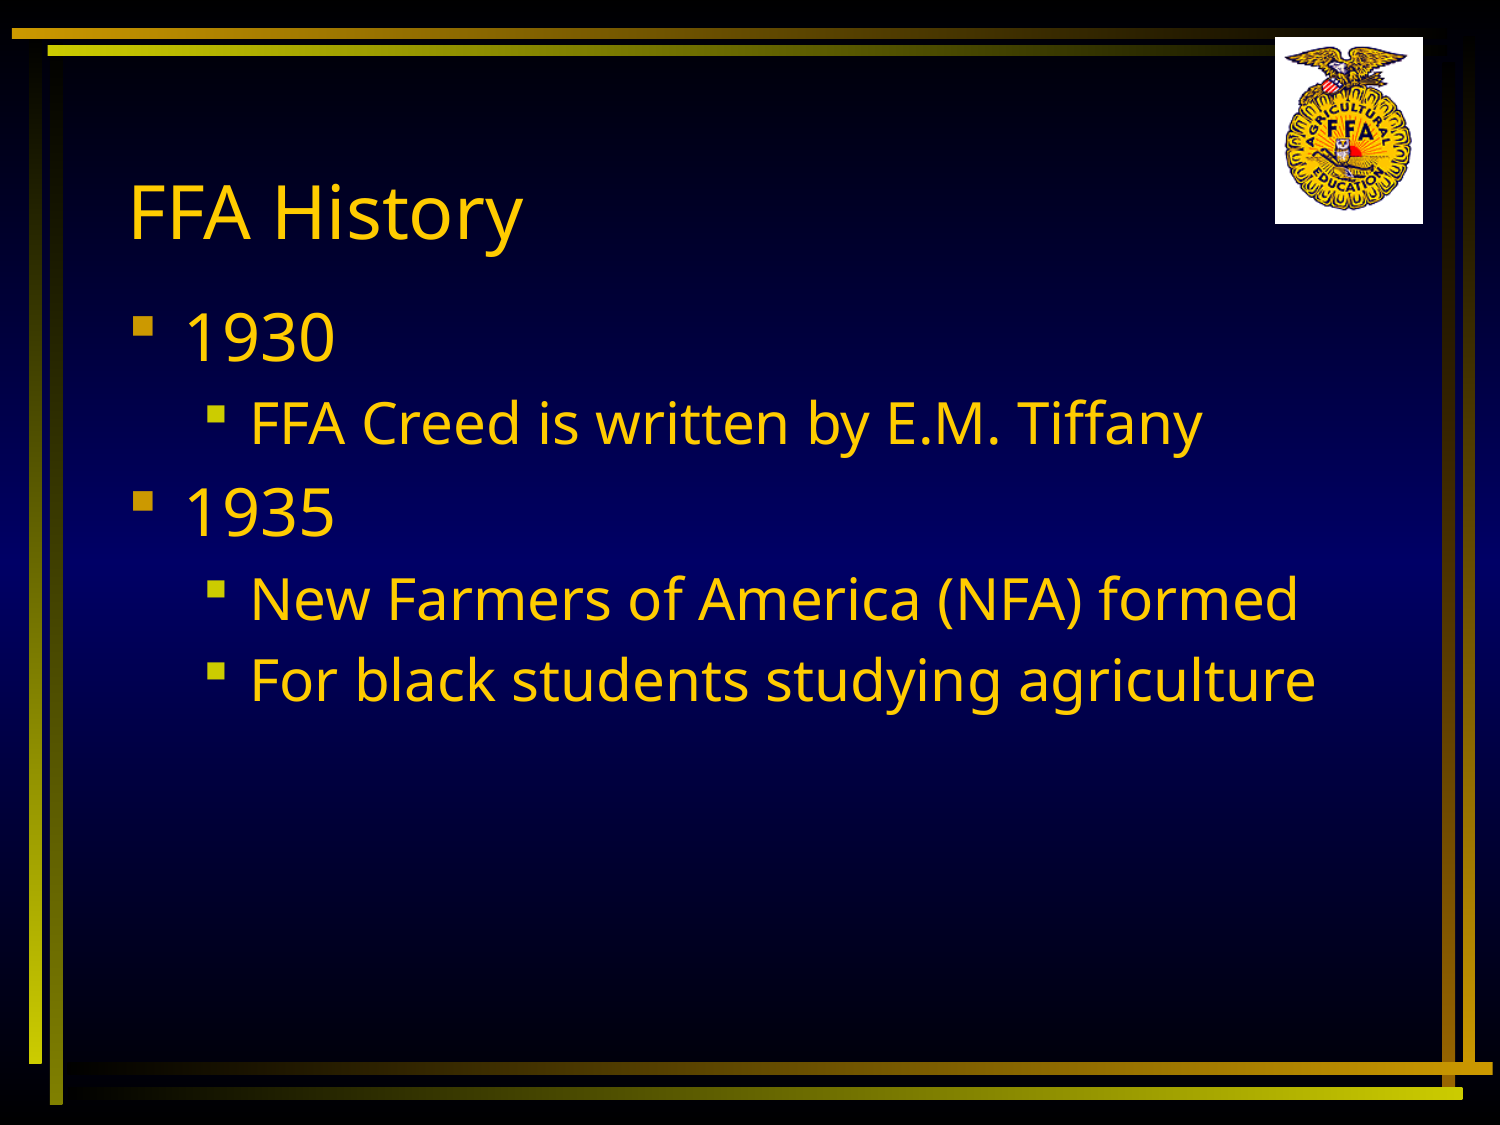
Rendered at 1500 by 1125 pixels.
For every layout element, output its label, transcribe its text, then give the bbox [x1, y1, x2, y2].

title FFA History [112, 99, 1388, 263]
picture [1275, 37, 1423, 224]
list 1930 FFA Creed is written by E.M. Tiffany 1935 New Farmers of America (NFA) formed For black students studying agriculture [112, 287, 1388, 976]
